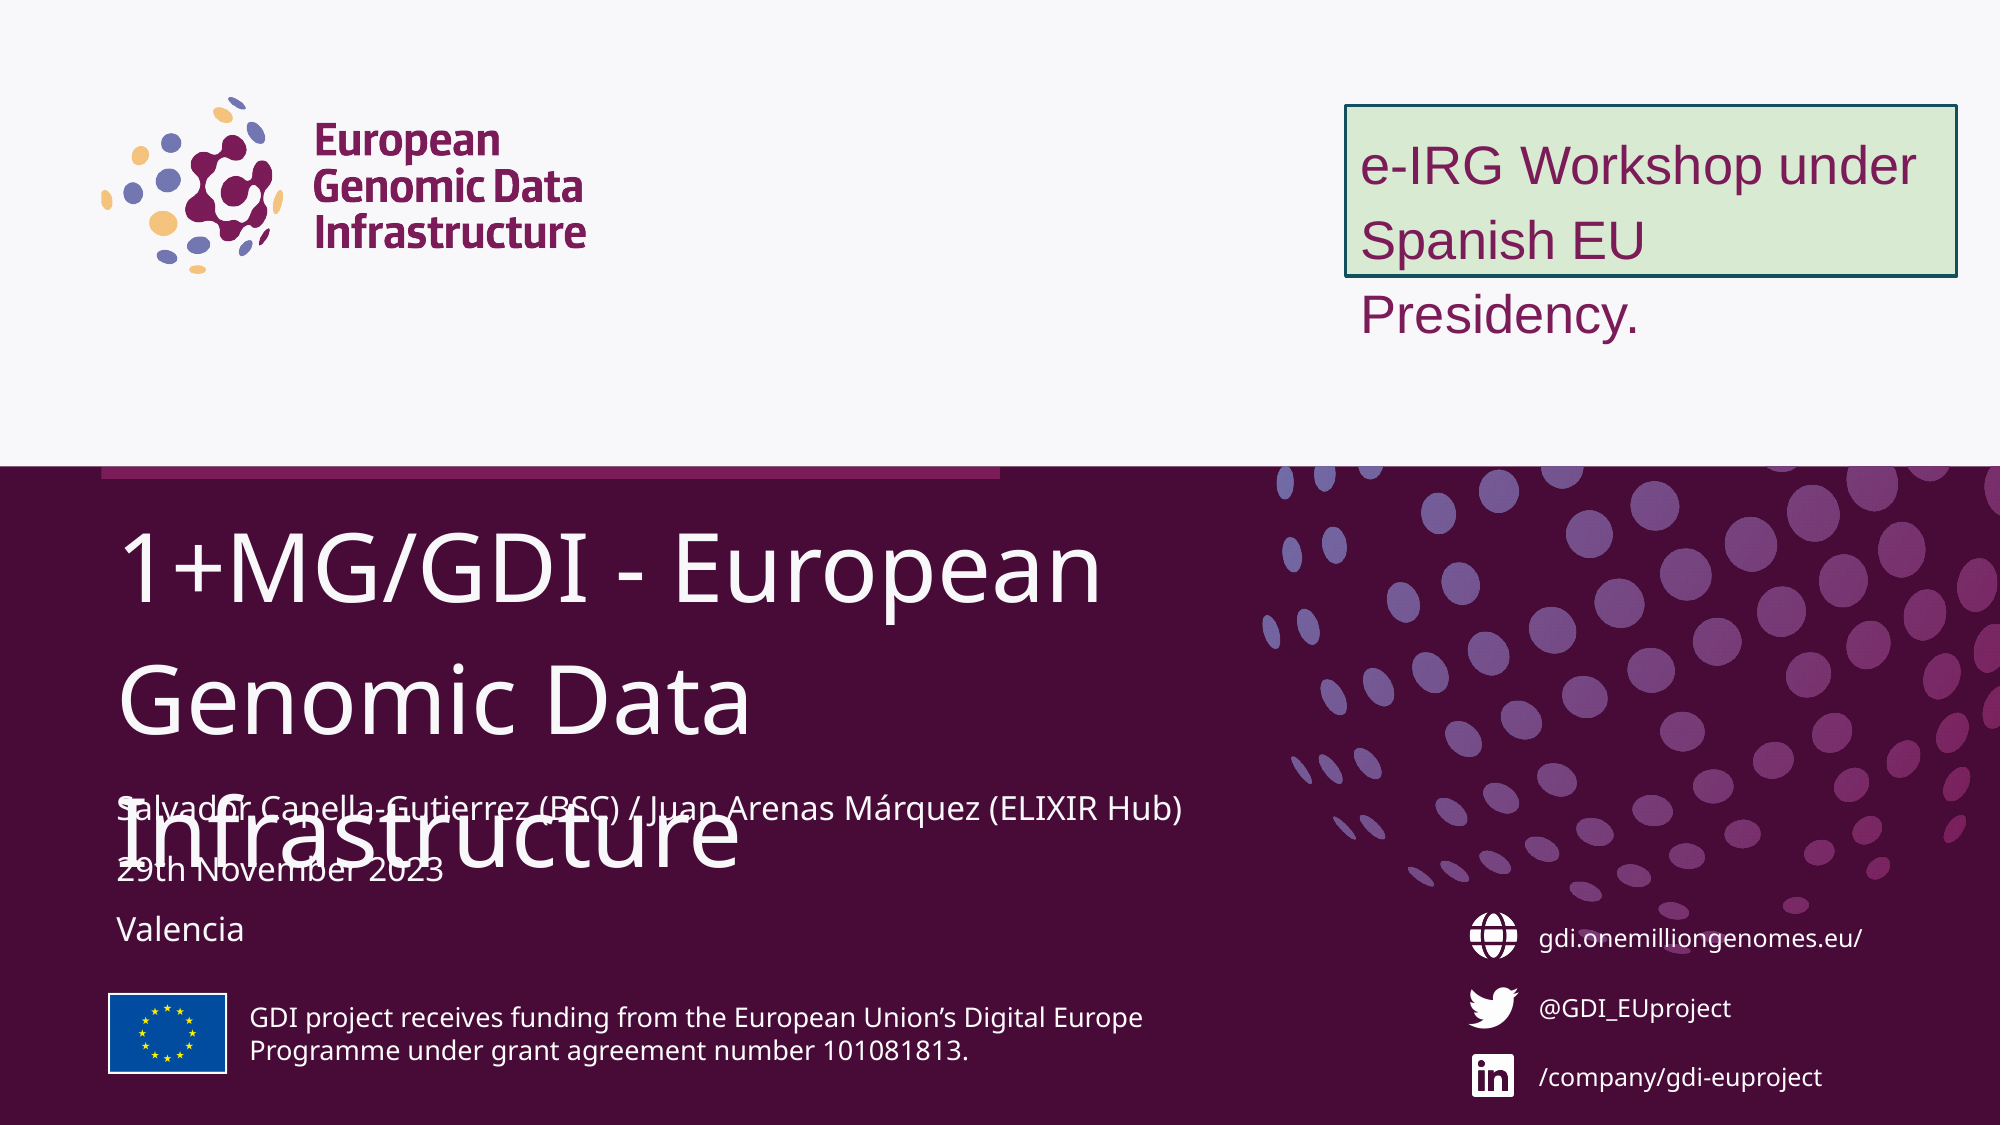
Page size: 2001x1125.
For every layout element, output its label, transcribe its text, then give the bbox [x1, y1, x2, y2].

subtitle Salvador Capella-Gutierrez (BSC) / Juan Arenas Márquez (ELIXIR Hub) 29th November 2023 Valencia [101, 779, 1322, 1125]
picture [101, 97, 599, 274]
picture [1245, 466, 2000, 961]
title 1+MG/GDI - European Genomic Data Infrastructure [101, 482, 1292, 779]
picture [1468, 987, 1519, 1029]
picture [1472, 1054, 1514, 1097]
text_box e-IRG Workshop under Spanish EU Presidency. [1345, 105, 1957, 276]
